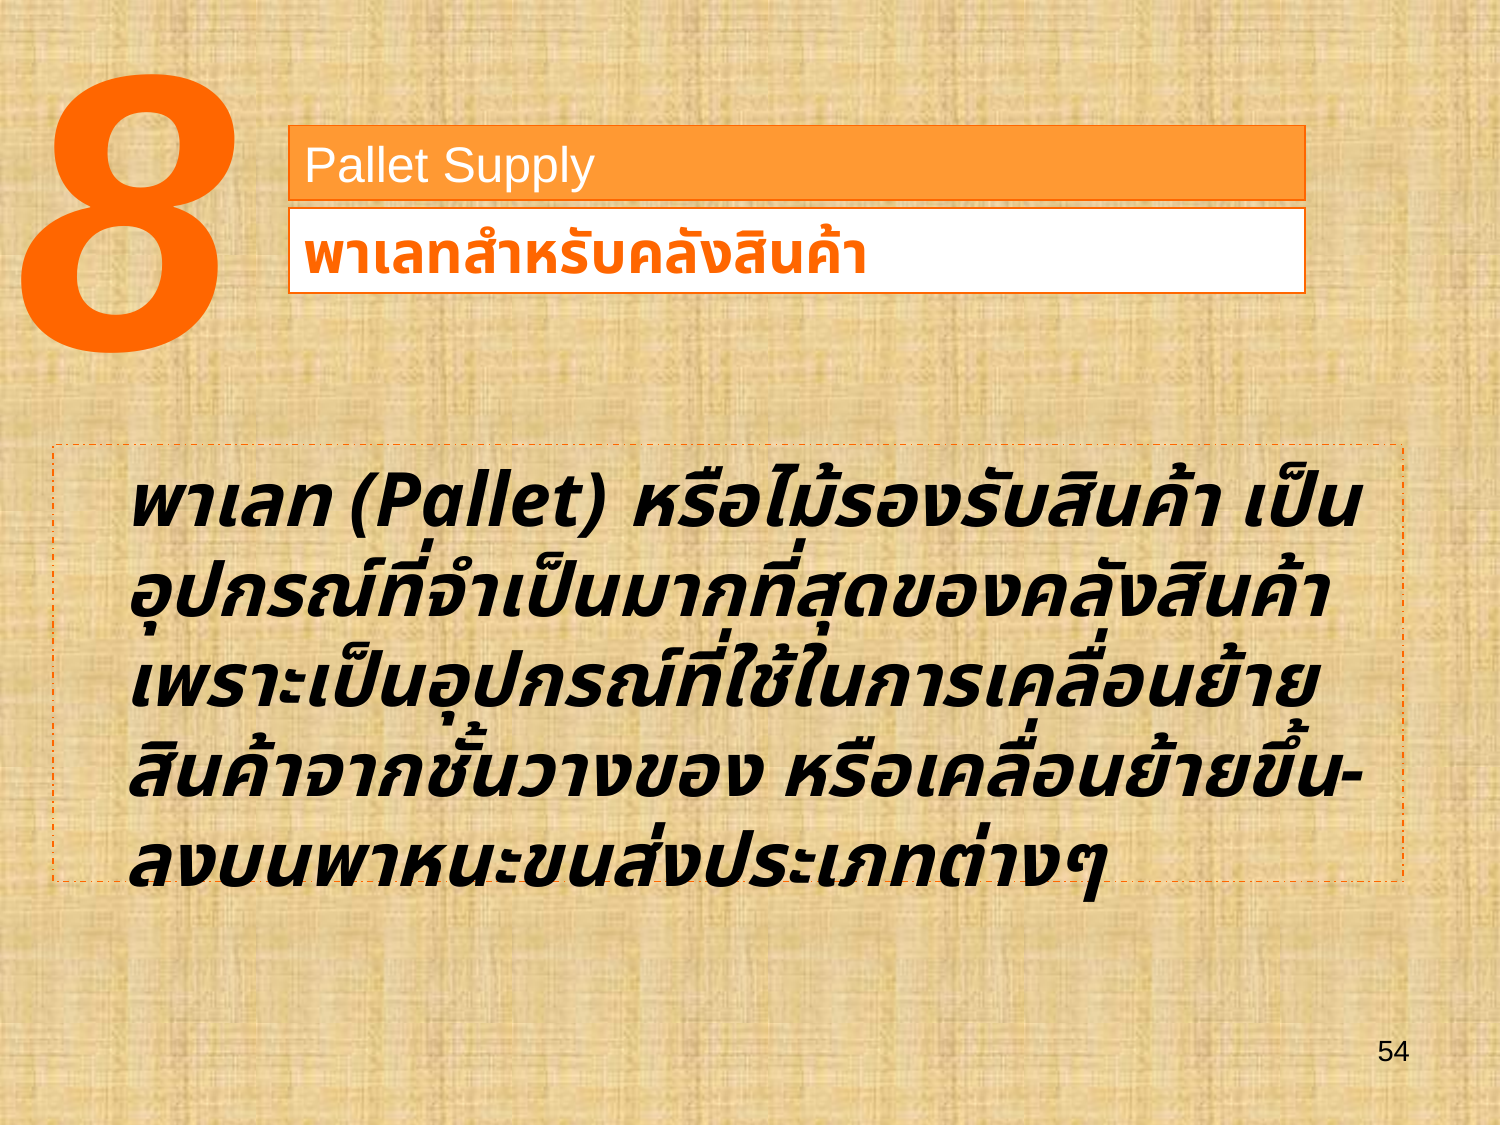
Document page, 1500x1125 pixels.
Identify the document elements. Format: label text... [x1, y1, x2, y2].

text_box Pallet Supply [289, 125, 1306, 201]
list พาเลท (Pallet) หรือไม้รองรับสินค้า เป็นอุปกรณ์ที่จำเป็นมากที่สุดของคลังสินค้าเพราะเป็นอุปกรณ์ที่ใช้ในการเคลื่อนย้ายสินค้าจากชั้นวางของ หรือเคลื่อนย้ายขึ้น-ลงบนพาหนะขนส่งประเภทต่างๆ [52, 444, 1404, 882]
picture [0, 0, 1500, 1125]
text_box พาเลทสำหรับคลังสินค้า [289, 208, 1306, 293]
slide_number 54 [1074, 1024, 1426, 1103]
text_box 8 [2, 0, 251, 436]
